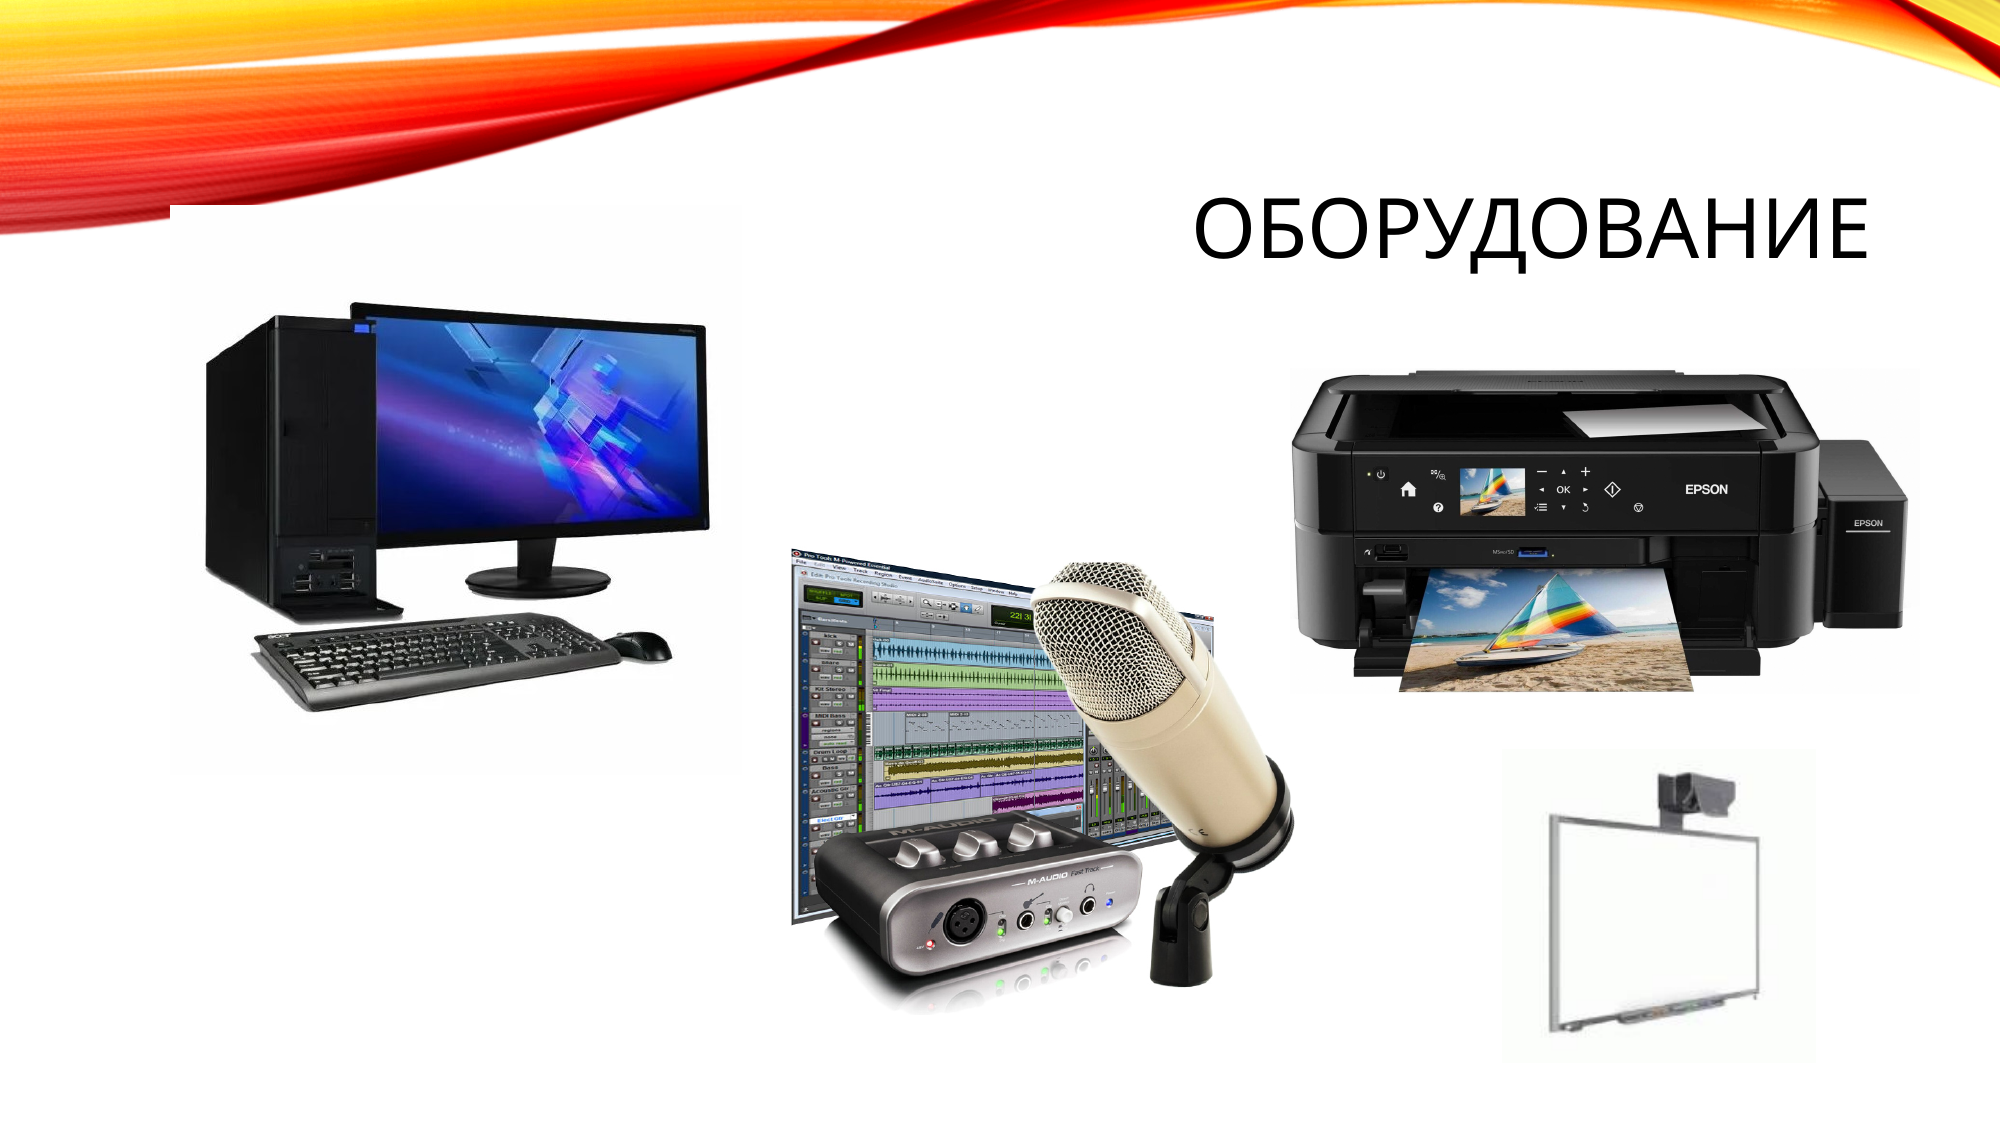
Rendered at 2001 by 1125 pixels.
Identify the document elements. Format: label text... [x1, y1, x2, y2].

picture [1502, 749, 1816, 1063]
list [768, 501, 1315, 1049]
title Оборудование [474, 125, 1888, 338]
picture [0, 0, 2000, 776]
picture [1290, 368, 1920, 694]
